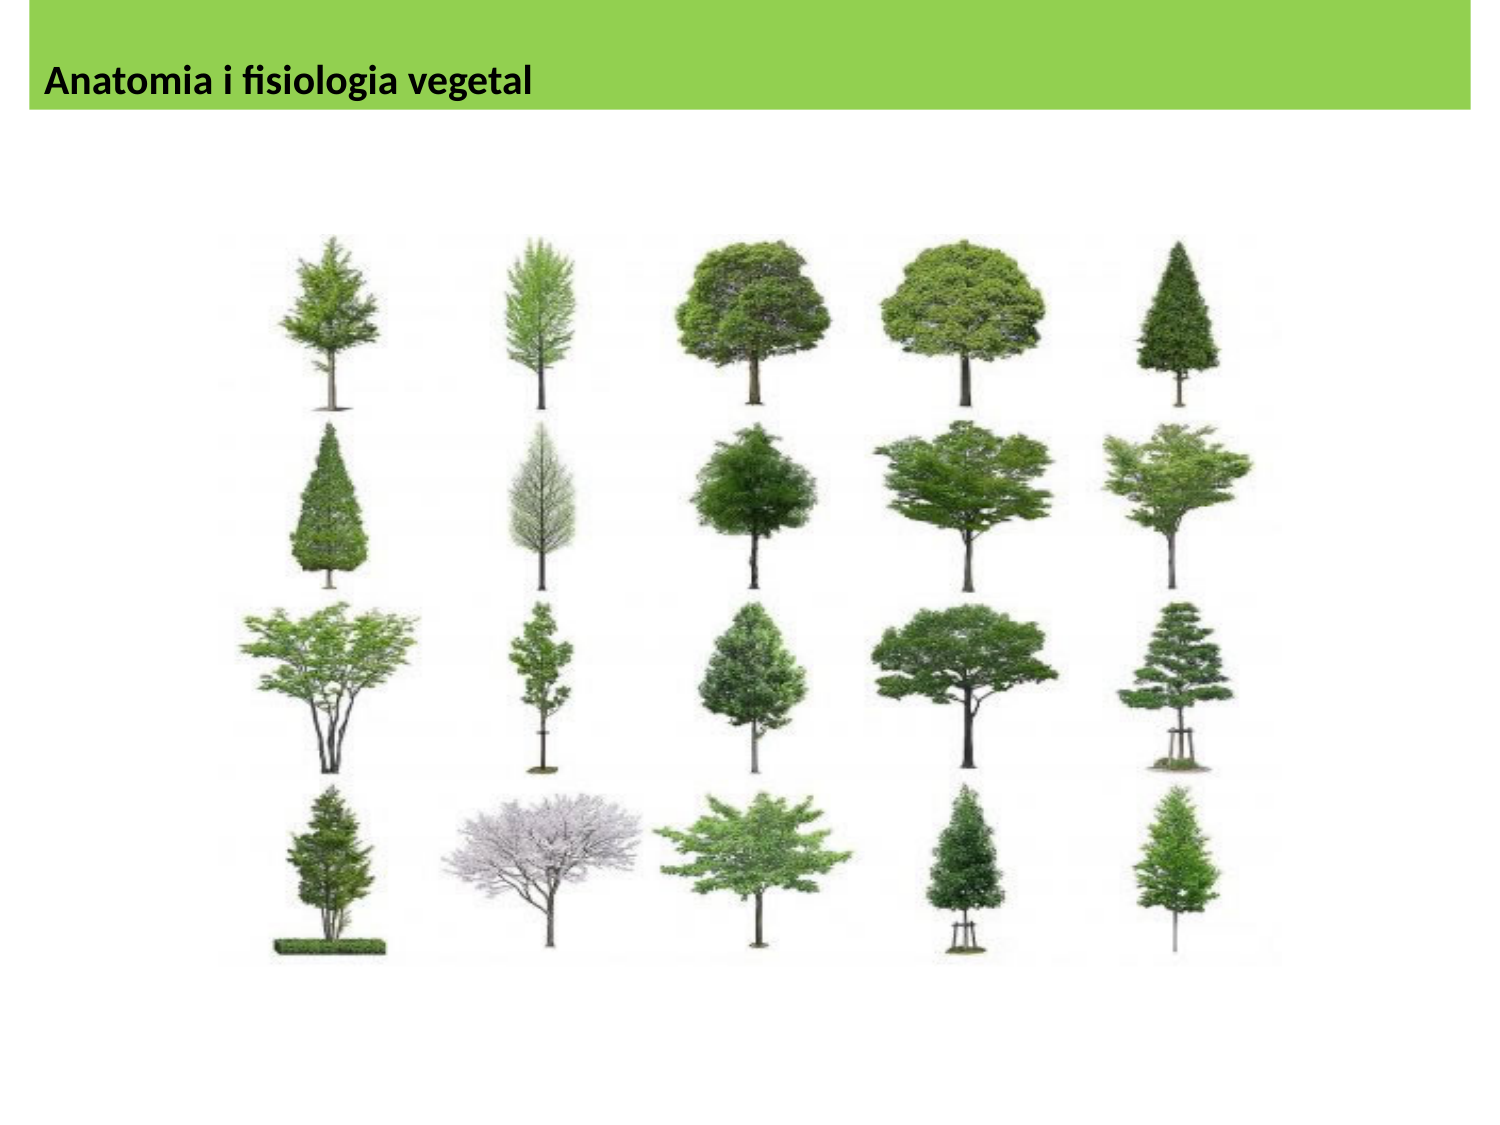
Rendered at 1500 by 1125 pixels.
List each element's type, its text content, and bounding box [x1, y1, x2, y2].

picture [218, 234, 1282, 988]
text_box Anatomia i fisiologia vegetal [29, 0, 1471, 110]
